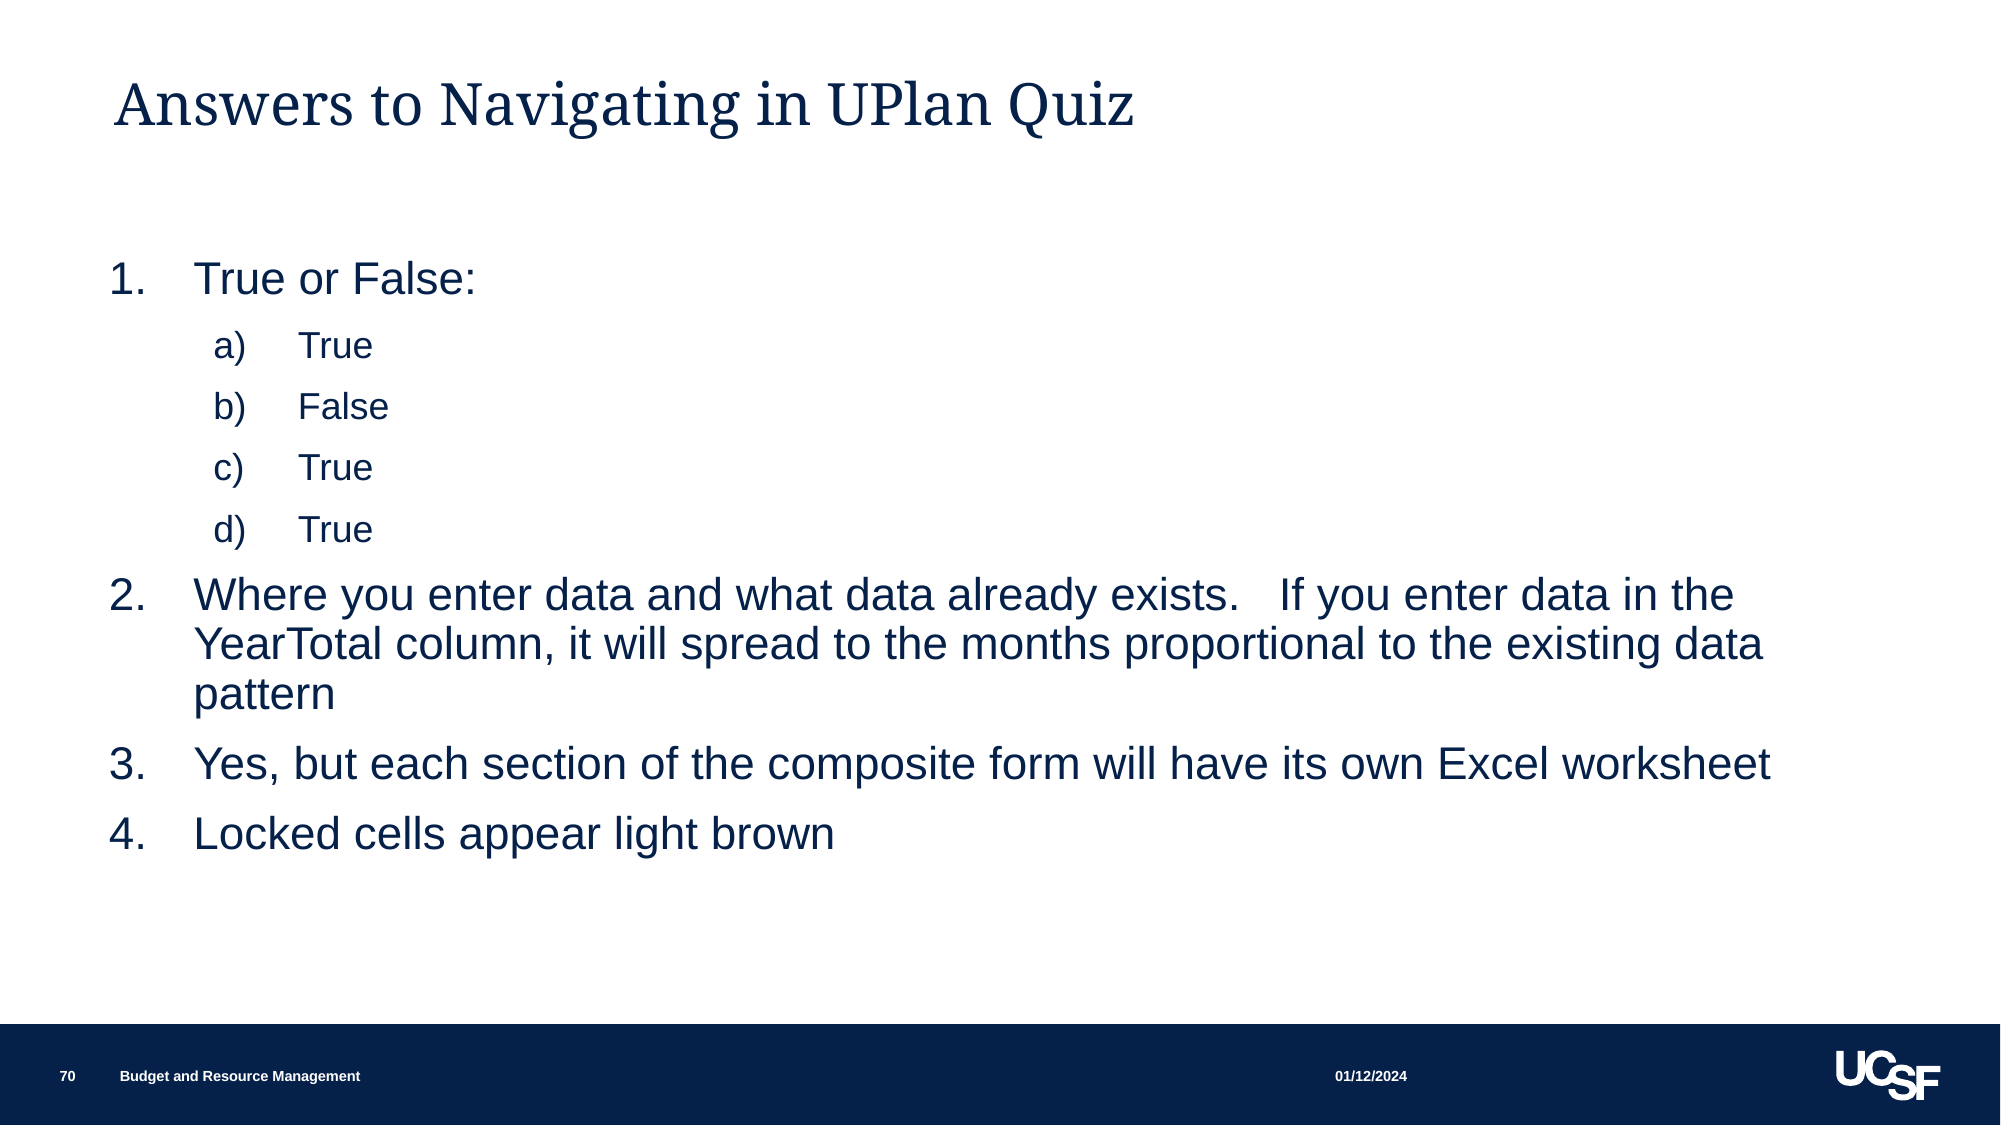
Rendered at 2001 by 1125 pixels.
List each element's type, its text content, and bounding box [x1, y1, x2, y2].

slide_number 70 [59, 1058, 114, 1085]
list True or False: True False True True Where you enter data and what data already exists. If you enter data in the YearTotal column, it will spread to the months proportional to the existing data pattern Yes, but each section of the composite form will have its own Excel worksheet Locked cells appear light brown [94, 247, 1915, 906]
footer Budget and Resource Management [119, 1061, 1063, 1084]
title Answers to Navigating in UPlan Quiz [99, 69, 1870, 146]
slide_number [1335, 1058, 1538, 1084]
